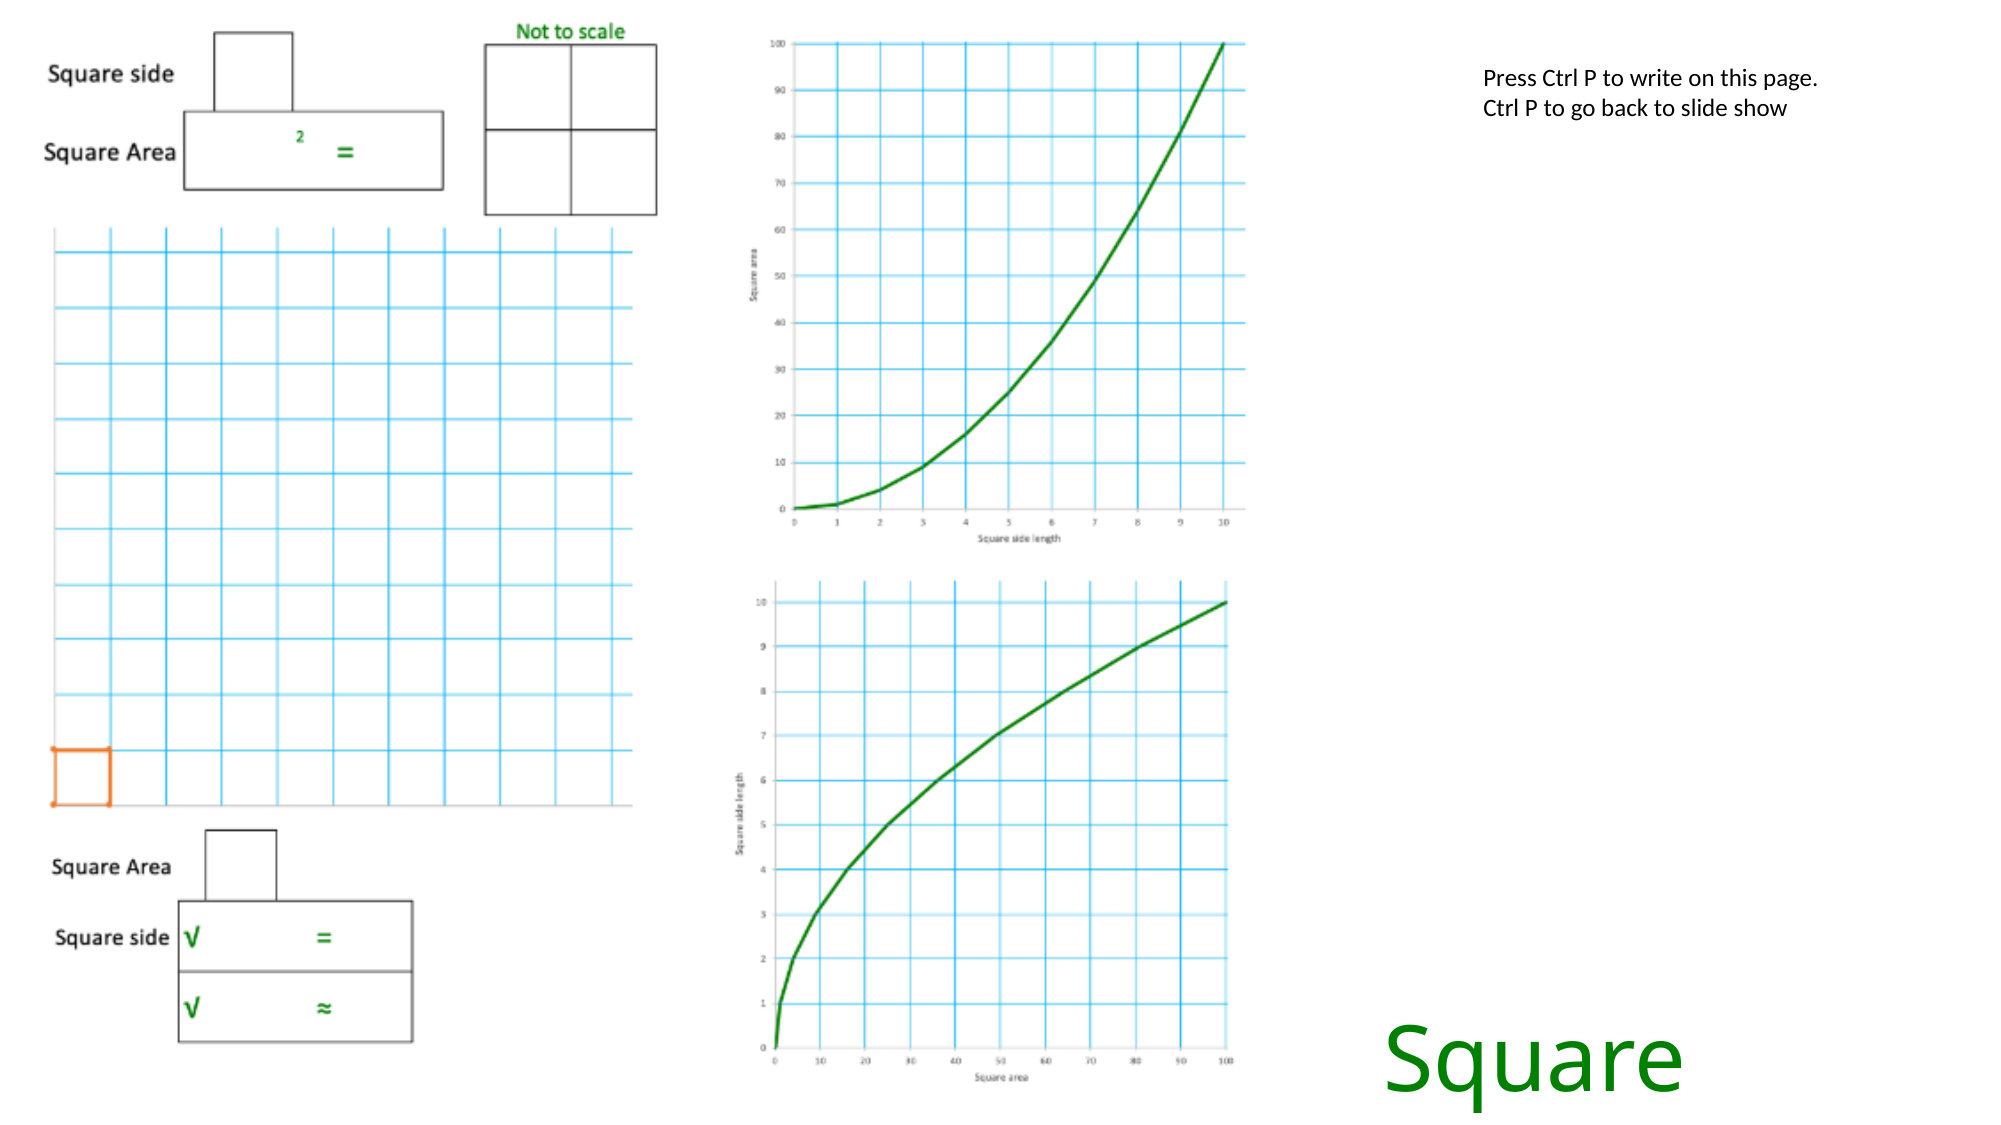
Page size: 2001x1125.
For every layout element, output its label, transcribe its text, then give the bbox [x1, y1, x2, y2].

text_box Press Ctrl P to write on this page. Ctrl P to go back to slide show [1468, 53, 1840, 129]
text_box Squares [1368, 1004, 1740, 1125]
picture [29, 21, 1315, 1087]
